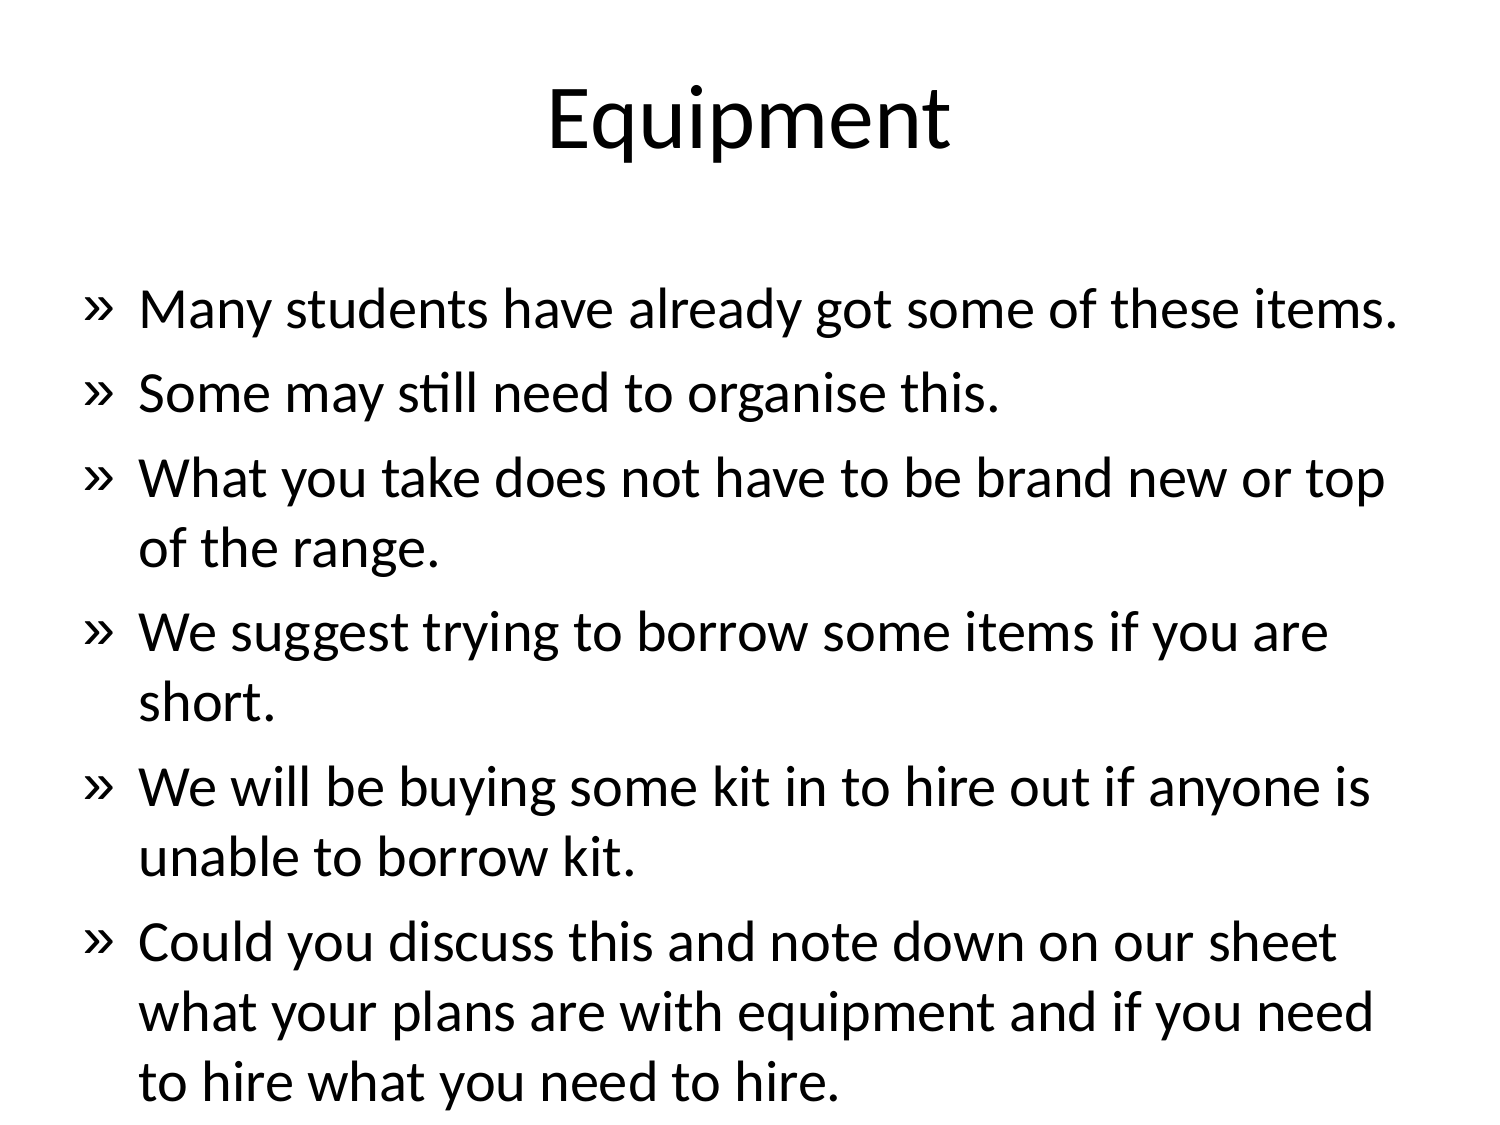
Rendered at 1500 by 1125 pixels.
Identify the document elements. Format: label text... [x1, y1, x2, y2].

list Many students have already got some of these items. Some may still need to organise this. What you take does not have to be brand new or top of the range. We suggest trying to borrow some items if you are short. We will be buying some kit in to hire out if anyone is unable to borrow kit. Could you discuss this and note down on our sheet what your plans are with equipment and if you need to hire what you need to hire. [74, 261, 1426, 1125]
title Equipment [74, 14, 1426, 209]
